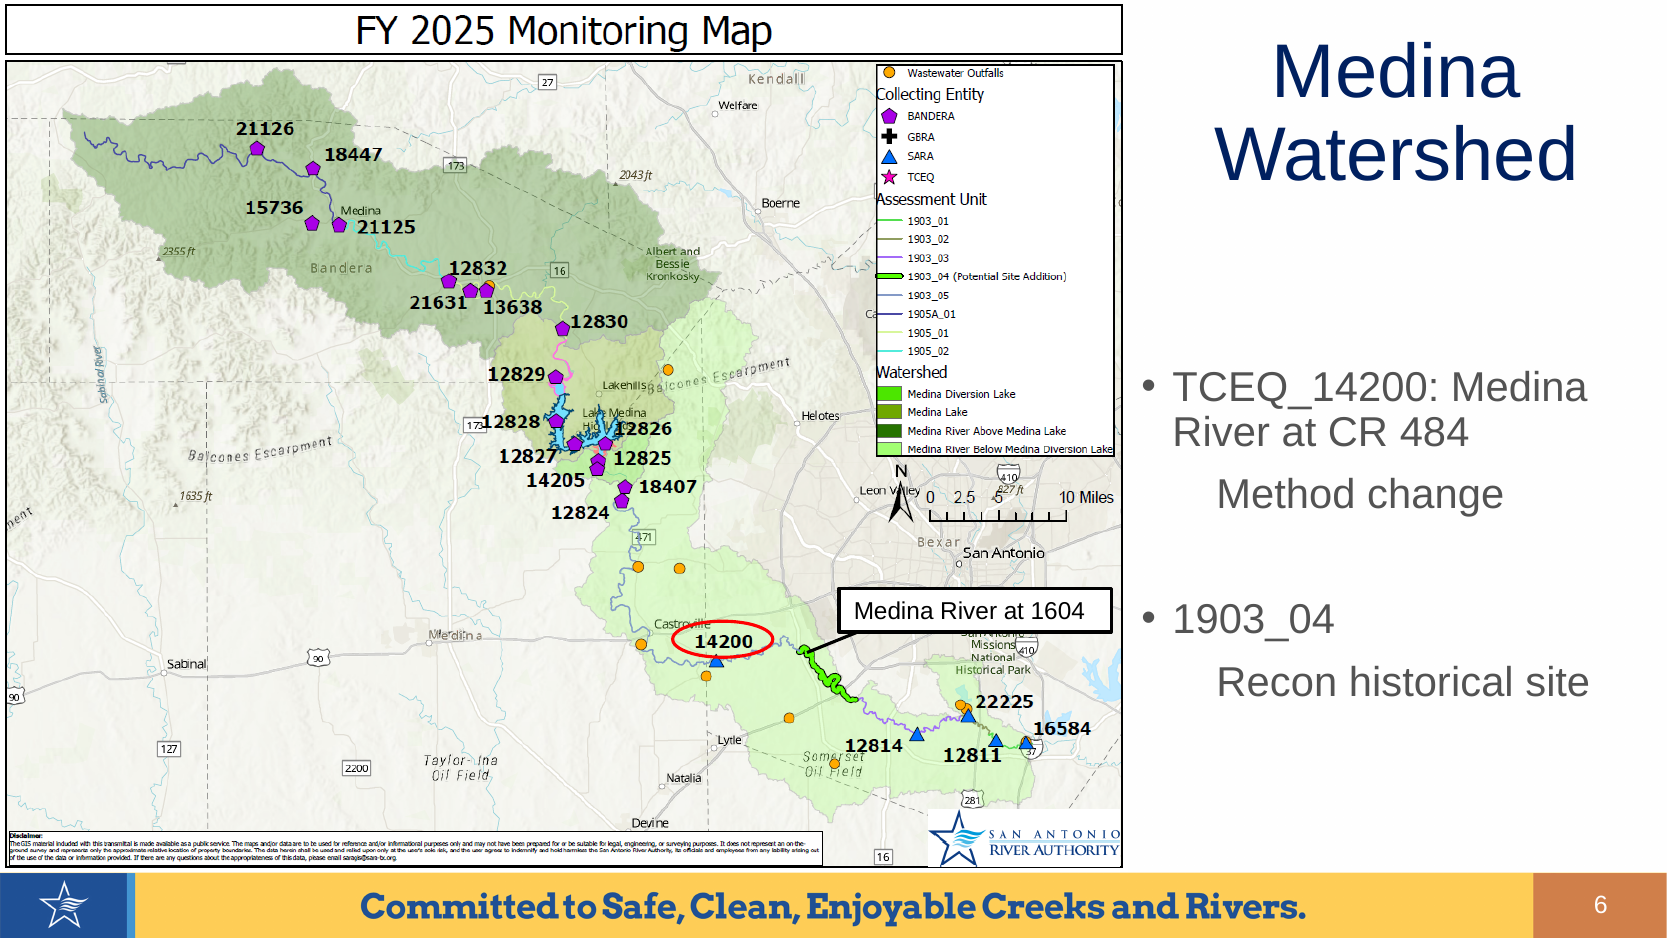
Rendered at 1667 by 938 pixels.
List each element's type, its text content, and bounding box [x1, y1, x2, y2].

text_box TCEQ_14200: Medina River at CR 484 Method change 1903_04 Recon historical site [1128, 217, 1667, 853]
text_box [806, 612, 905, 653]
text_box Medina Watershed [1128, 23, 1667, 205]
picture [0, 0, 1667, 938]
